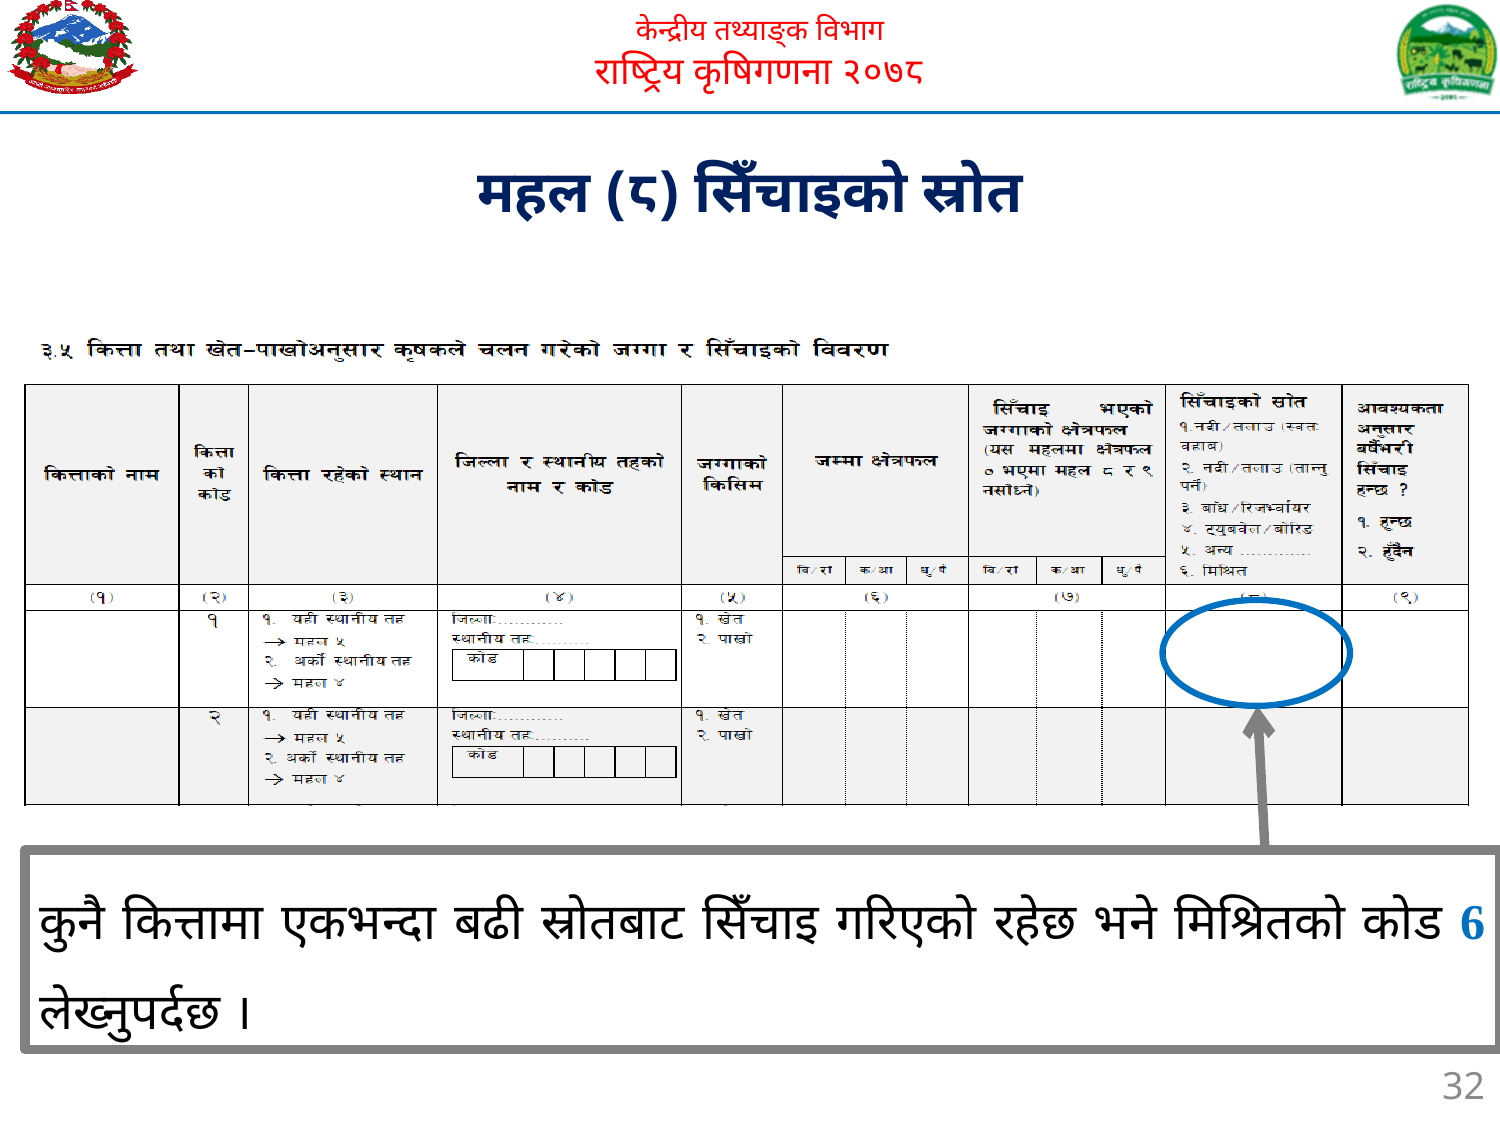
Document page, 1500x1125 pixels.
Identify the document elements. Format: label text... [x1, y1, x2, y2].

picture [7, 0, 138, 94]
text_box कुनै कित्तामा एकभन्दा बढी स्रोतबाट सिँचाइ गरिएको रहेछ भने मिश्रितको कोड 6 लेख्नुपर्दछ । [23, 848, 1500, 1052]
picture [0, 319, 1475, 806]
text_box महल (८) सिँचाइको स्रोत [0, 112, 1500, 238]
picture [1395, 0, 1500, 105]
text_box [1262, 814, 1266, 850]
text_box 32 [1149, 1050, 1500, 1125]
